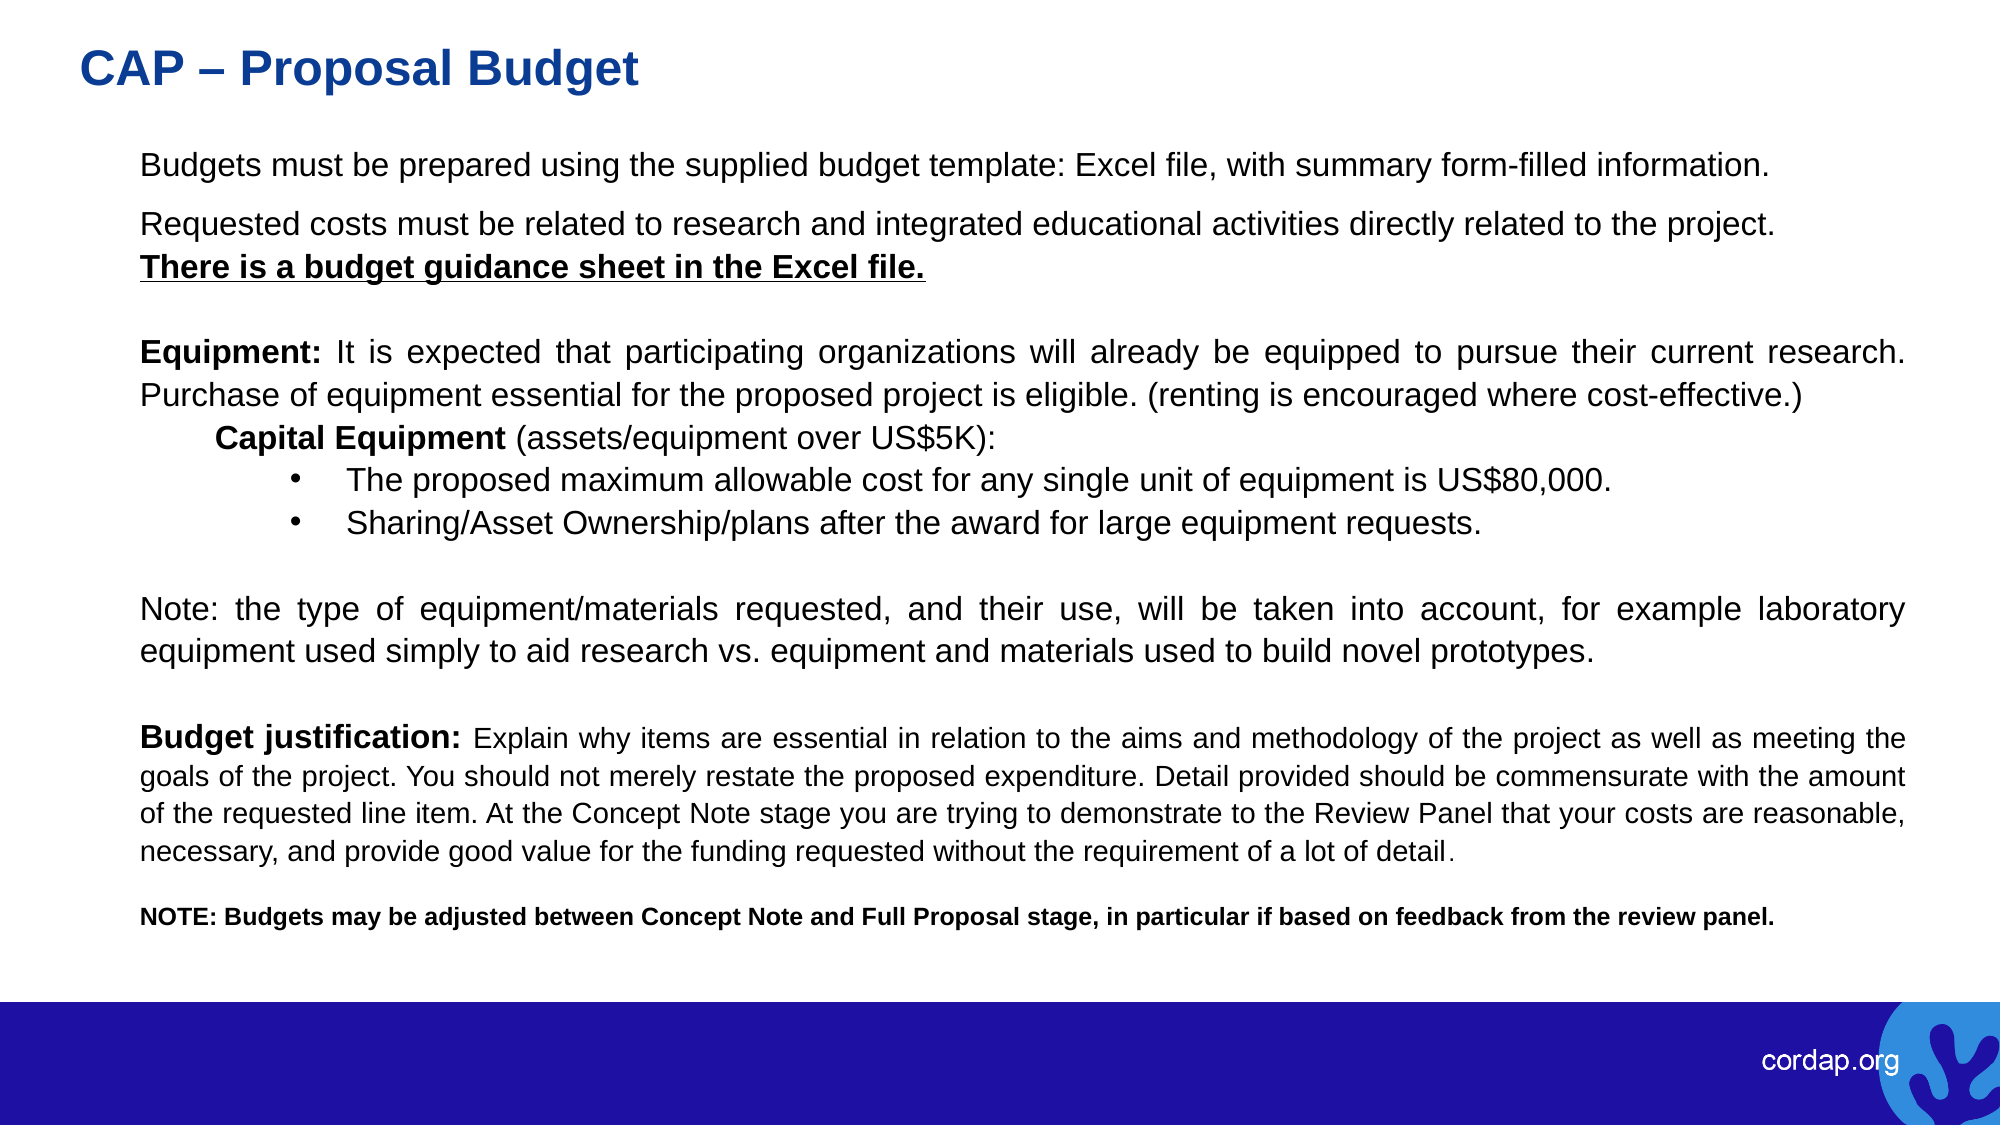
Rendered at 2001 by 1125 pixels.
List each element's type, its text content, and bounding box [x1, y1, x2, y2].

text_box CAP – Proposal Budget [64, 28, 655, 103]
text_box Budgets must be prepared using the supplied budget template: Excel file, with summary form-filled information. Requested costs must be related to research and integrated educational activities directly related to the project. There is a budget guidance sheet in the Excel file. Equipment: It is expected that participating organizations will already be equipped to pursue their current research. Purchase of equipment essential for the proposed project is eligible. (renting is encouraged where cost-effective.) Capital Equipment (assets/equipment over US$5K): The proposed maximum allowable cost for any single unit of equipment is US$80,000. Sharing/Asset Ownership/plans after the award for large equipment requests. Note: the type of equipment/materials requested, and their use, will be taken into account, for example laboratory equipment used simply to aid research vs. equipment and materials used to build novel prototypes. Budget justification: Explain why items are essential in relation to the aims and methodology of the project as well as meeting the goals of the project. You should not merely restate the proposed expenditure. Detail provided should be commensurate with the amount of the requested line item. At the Concept Note stage you are trying to demonstrate to the Review Panel that your costs are reasonable, necessary, and provide good value for the funding requested without the requirement of a lot of detail. NOTE: Budgets may be adjusted between Concept Note and Full Proposal stage, in particular if based on feedback from the review panel. [125, 132, 1924, 939]
picture [0, 1002, 2000, 1125]
